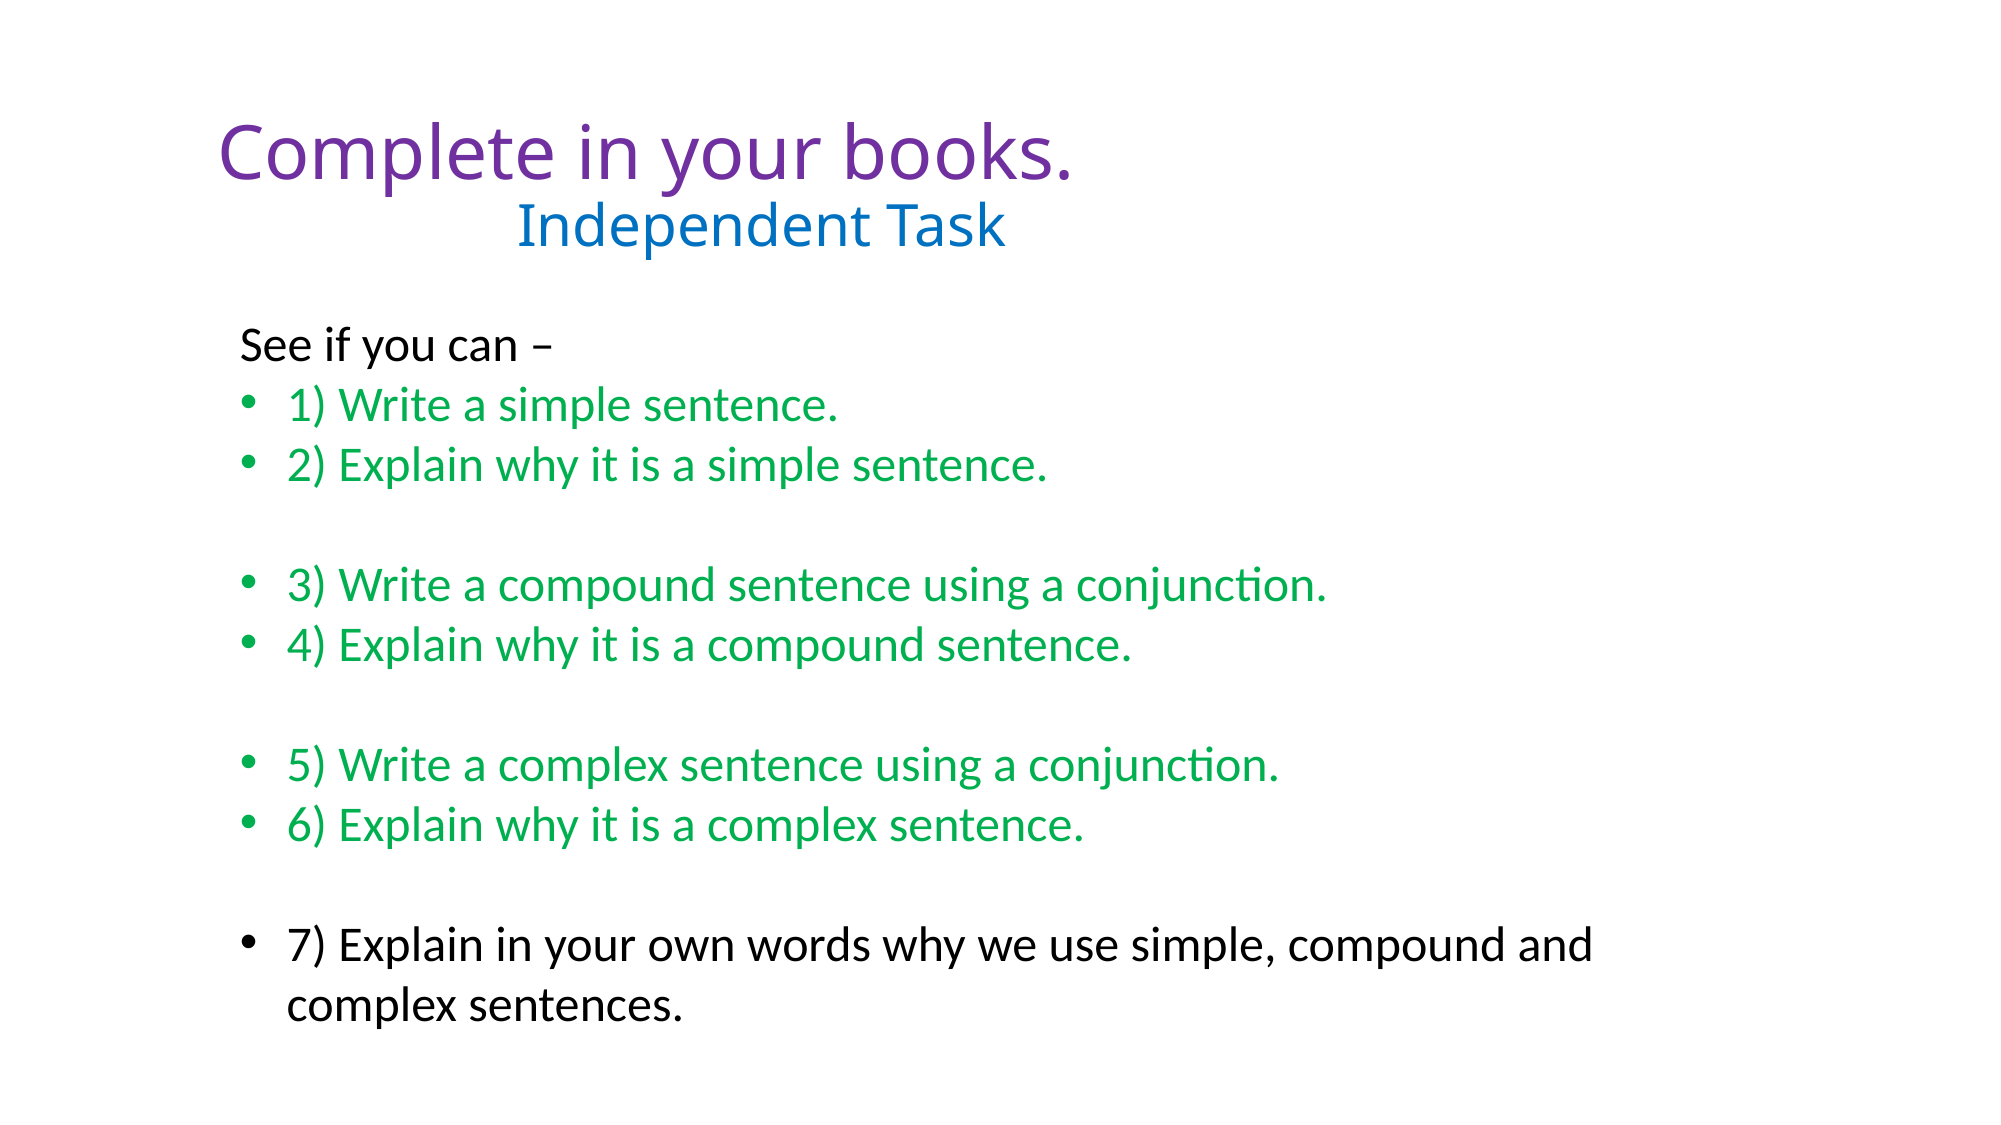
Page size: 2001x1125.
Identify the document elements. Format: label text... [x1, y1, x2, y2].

text_box See if you can – 1) Write a simple sentence. 2) Explain why it is a simple sentence. 3) Write a compound sentence using a conjunction. 4) Explain why it is a compound sentence. 5) Write a complex sentence using a conjunction. 6) Explain why it is a complex sentence. 7) Explain in your own words why we use simple, compound and complex sentences. [224, 304, 1724, 1039]
title Complete in your books. Independent Task [202, 42, 2000, 331]
